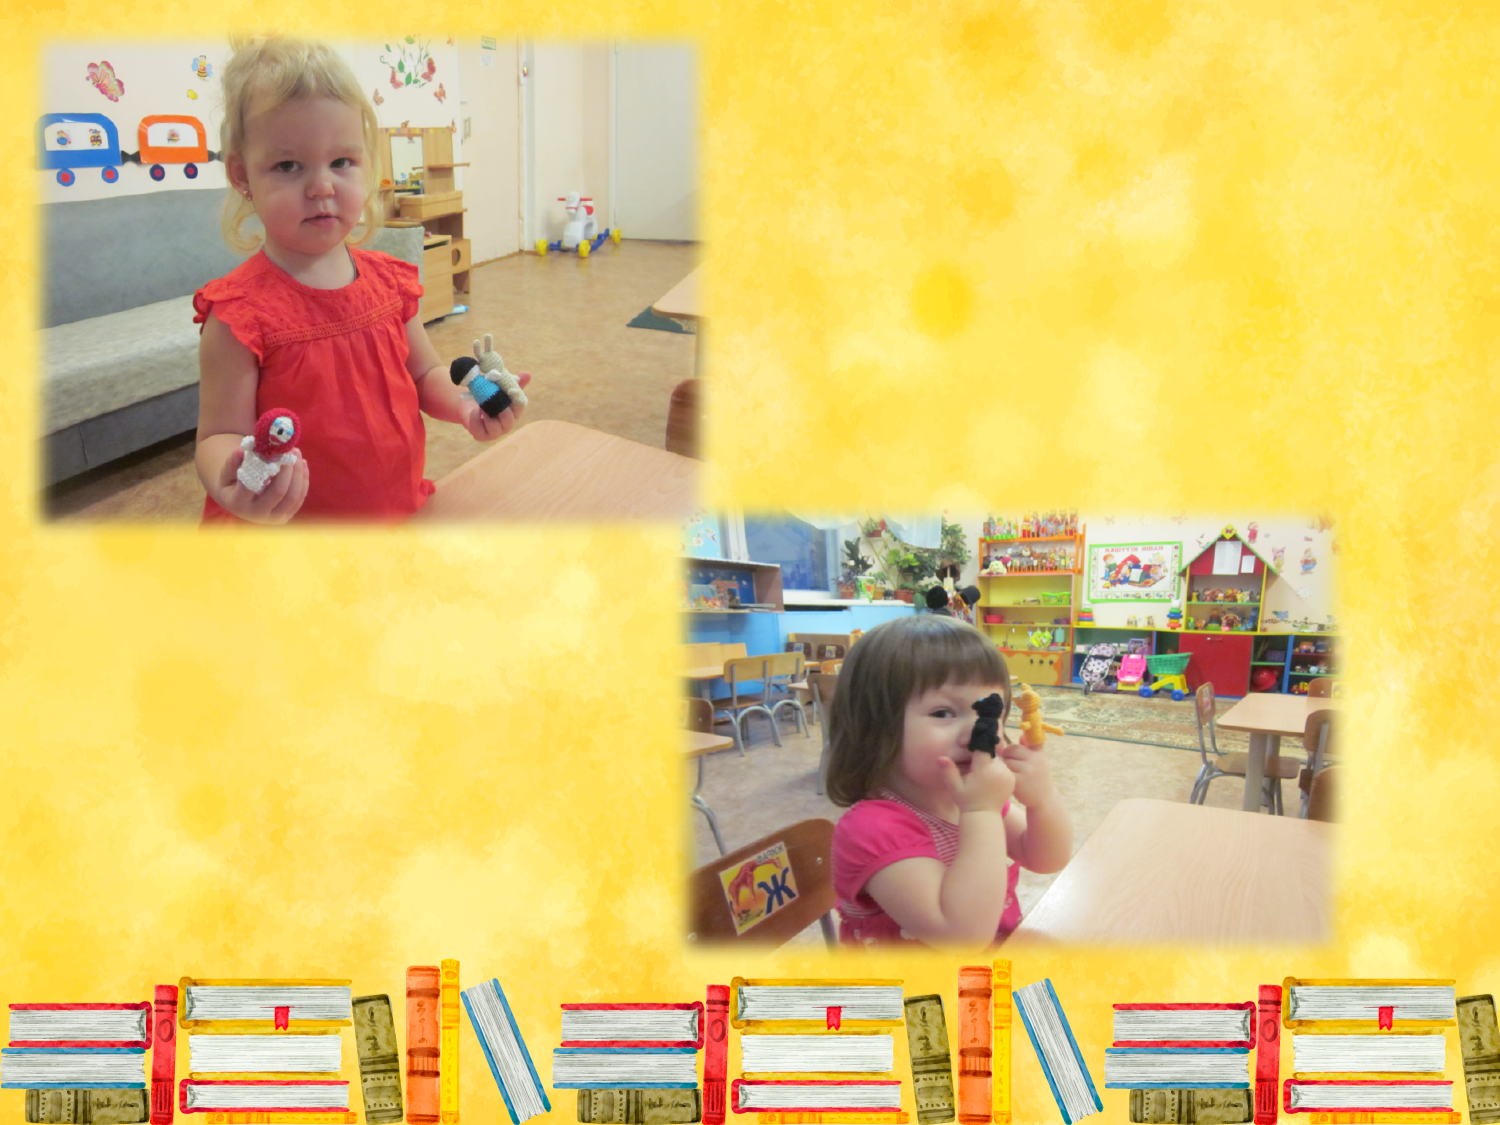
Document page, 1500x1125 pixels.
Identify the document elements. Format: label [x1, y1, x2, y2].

list [23, 21, 716, 541]
picture [0, 0, 1500, 1125]
